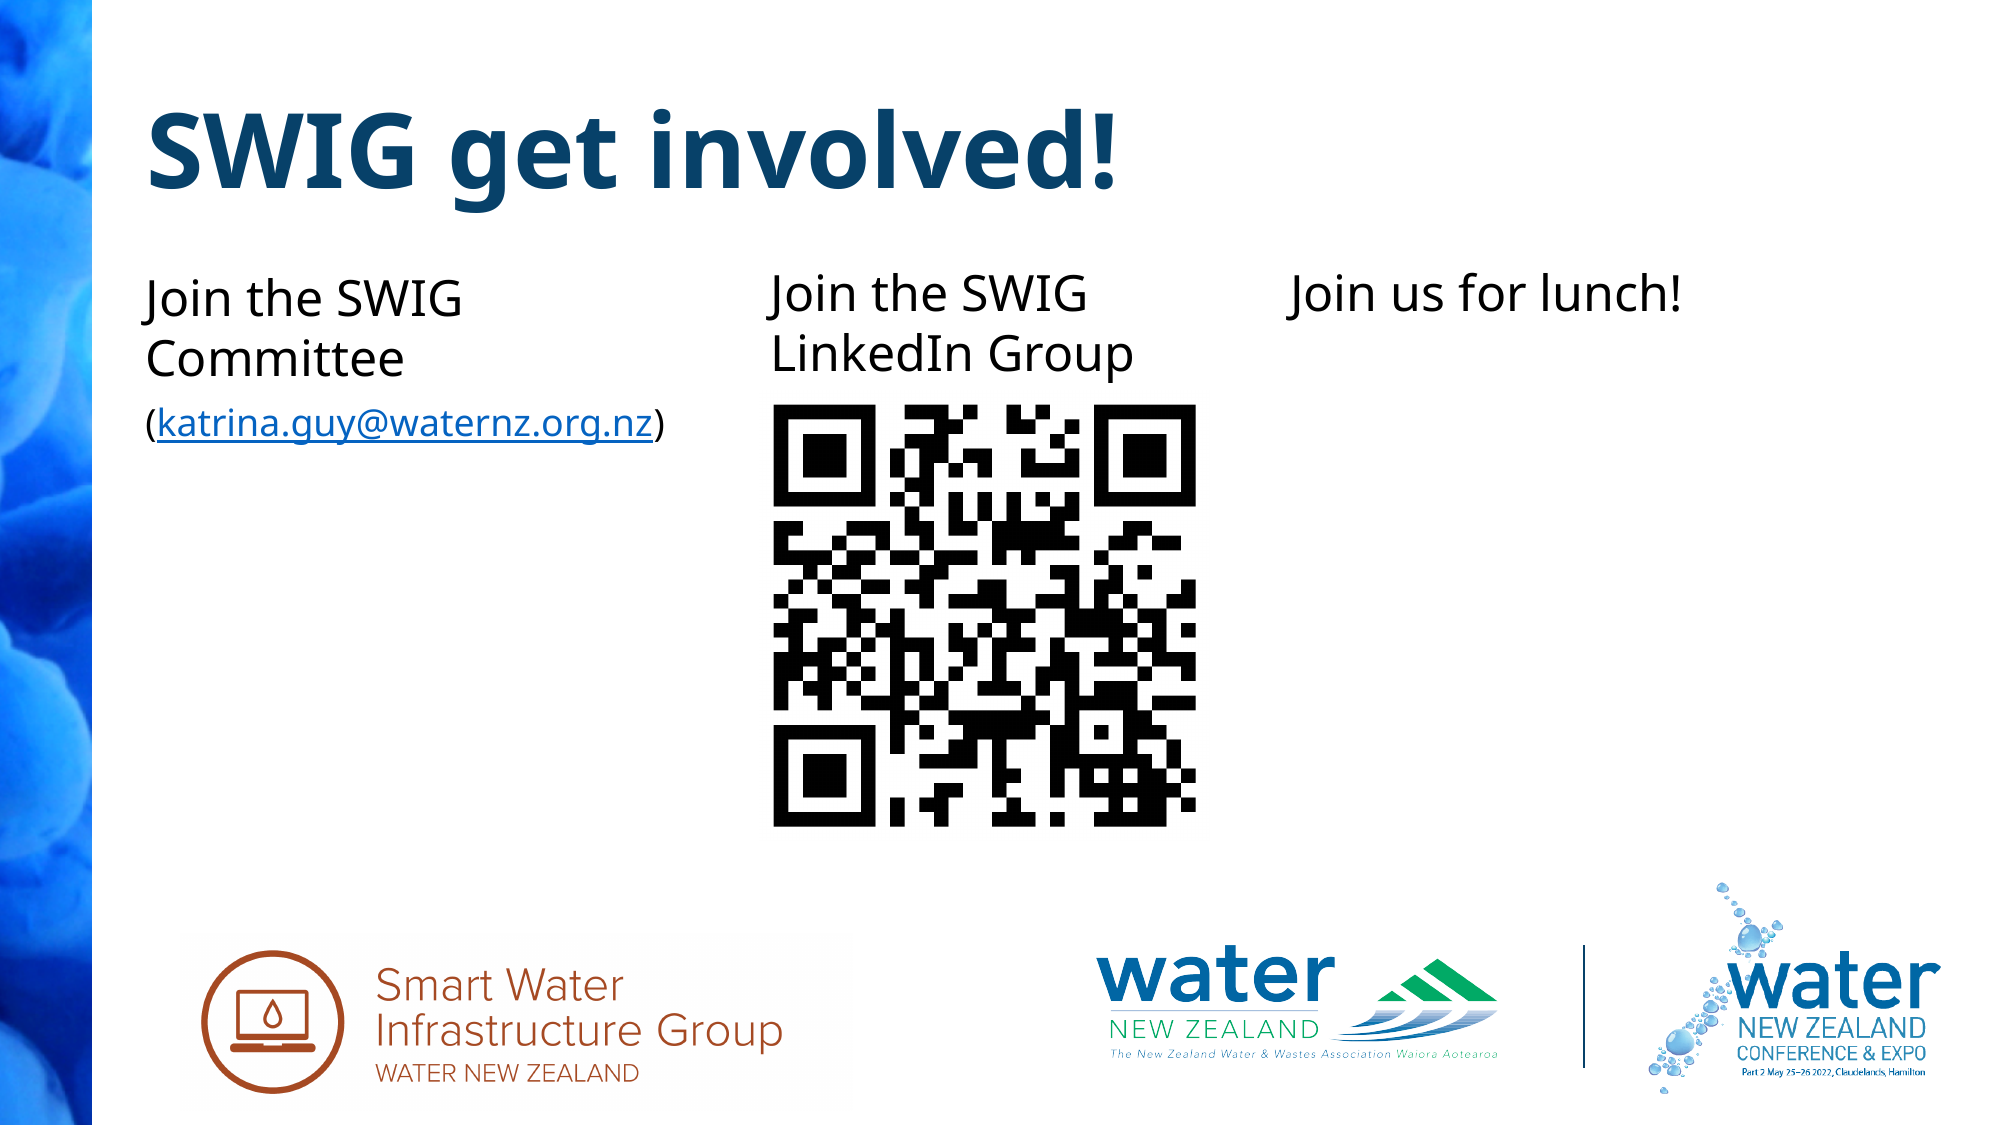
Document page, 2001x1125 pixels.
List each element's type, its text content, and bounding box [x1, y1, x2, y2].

picture [1648, 882, 1941, 1094]
picture [759, 389, 1210, 841]
text_box Join the SWIG Committee (katrina.guy@waternz.org.nz) [130, 259, 856, 455]
text_box Join us for lunch! [1275, 253, 2000, 329]
text_box Join the SWIG LinkedIn Group [755, 253, 1206, 389]
list SWIG get involved! [131, 91, 1904, 238]
picture [180, 933, 853, 1111]
picture [1096, 945, 1498, 1058]
picture [0, 0, 90, 1125]
